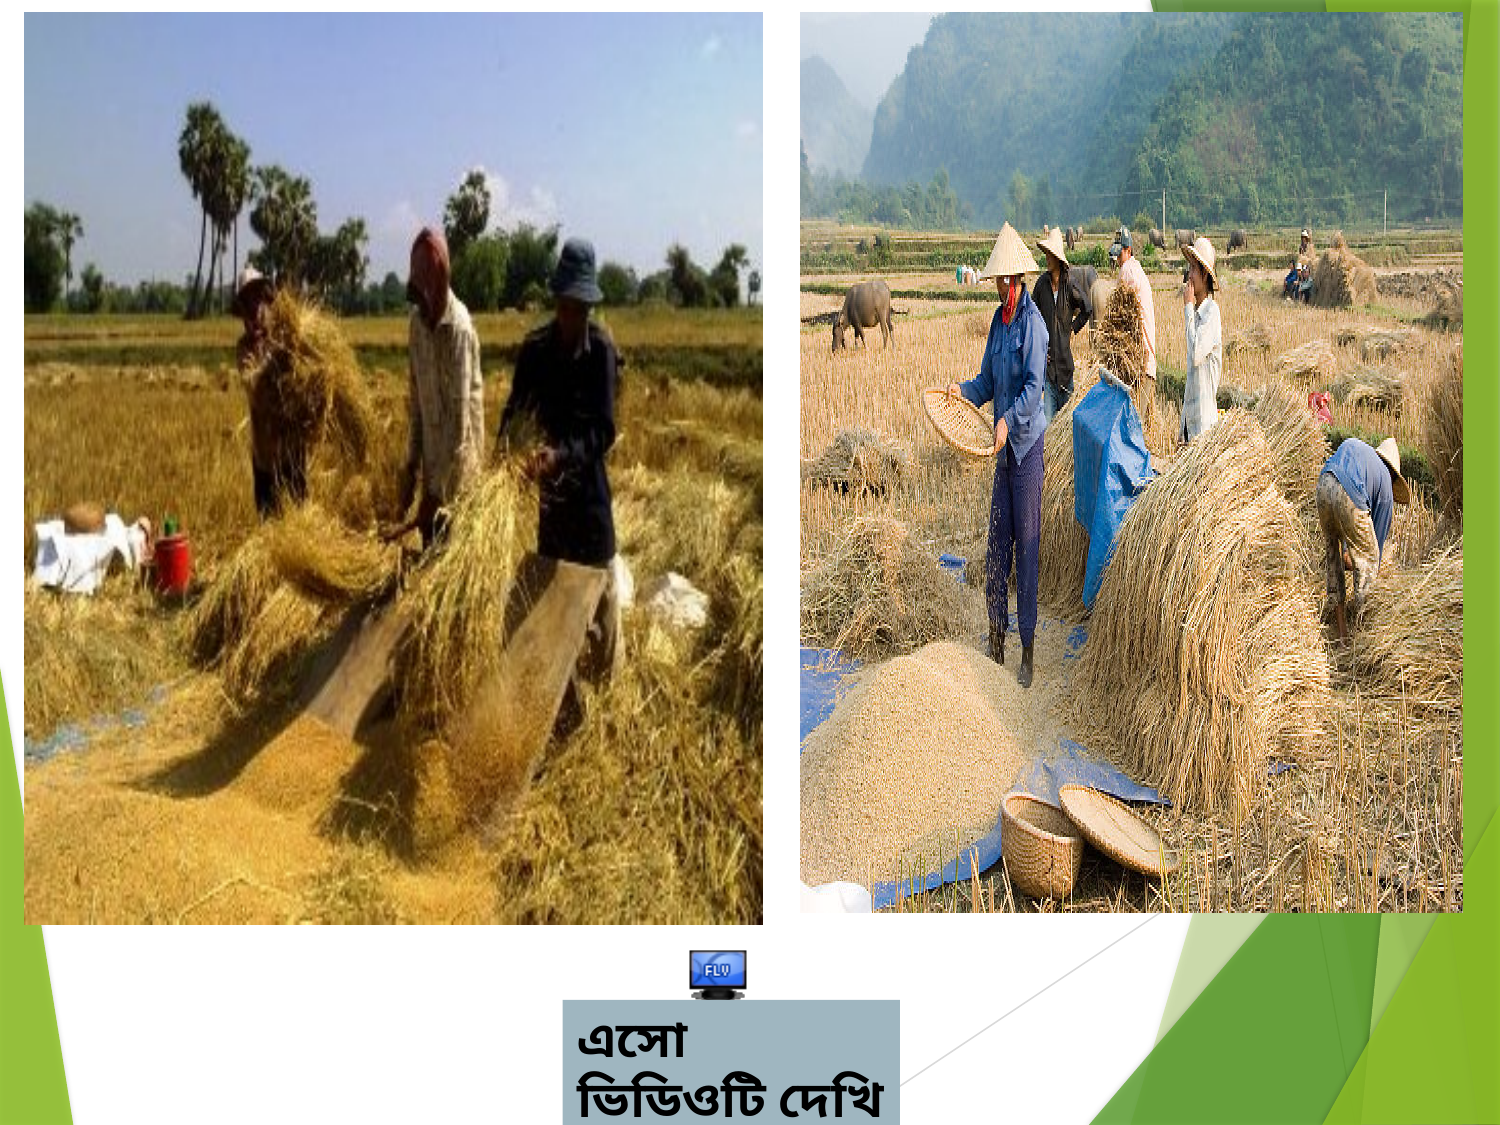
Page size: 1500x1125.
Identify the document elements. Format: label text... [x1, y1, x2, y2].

picture [24, 11, 763, 926]
text_box এসো ভিডিওটি দেখি [562, 999, 900, 1125]
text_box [549, 949, 888, 1038]
picture [799, 11, 1463, 913]
